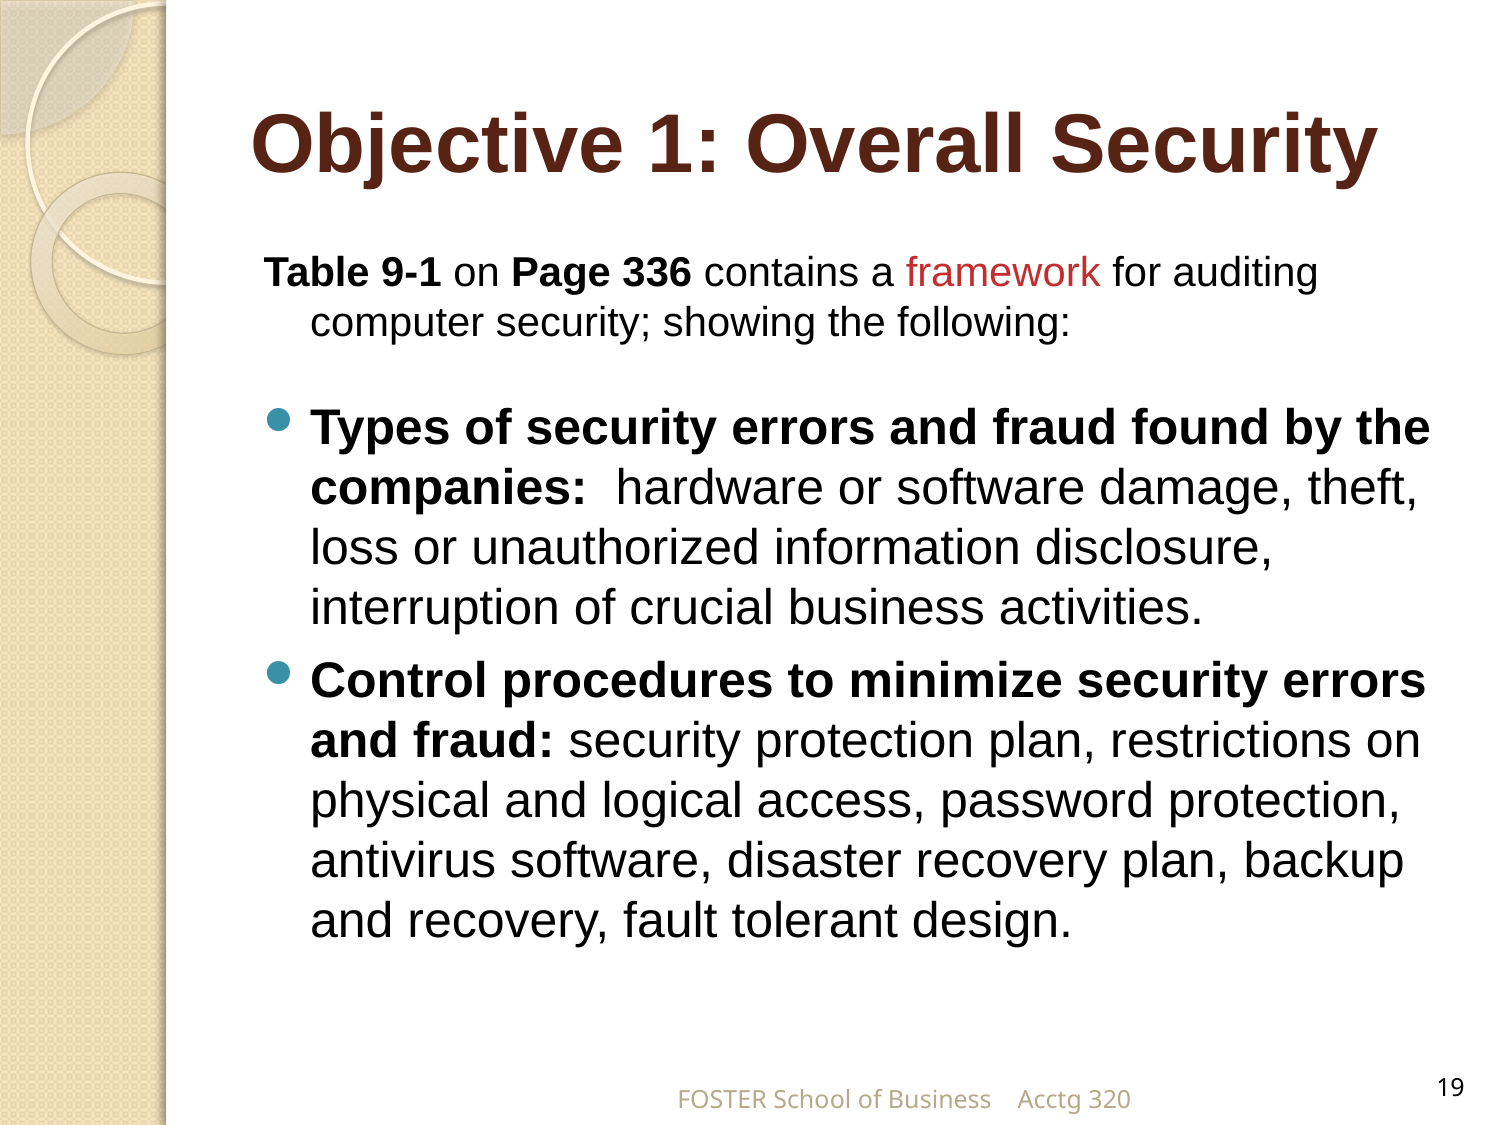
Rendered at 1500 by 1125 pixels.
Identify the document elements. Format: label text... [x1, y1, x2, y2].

footer FOSTER School of Business Acctg 320 [662, 1046, 1200, 1125]
slide_number 19 [1413, 1034, 1488, 1113]
list Table 9-1 on Page 336 contains a framework for auditing computer security; showing the following: Types of security errors and fraud found by the companies: hardware or software damage, theft, loss or unauthorized information disclosure, interruption of crucial business activities. Control procedures to minimize security errors and fraud: security protection plan, restrictions on physical and logical access, password protection, antivirus software, disaster recovery plan, backup and recovery, fault tolerant design. [235, 237, 1466, 1025]
title Objective 1: Overall Security [235, 45, 1466, 233]
